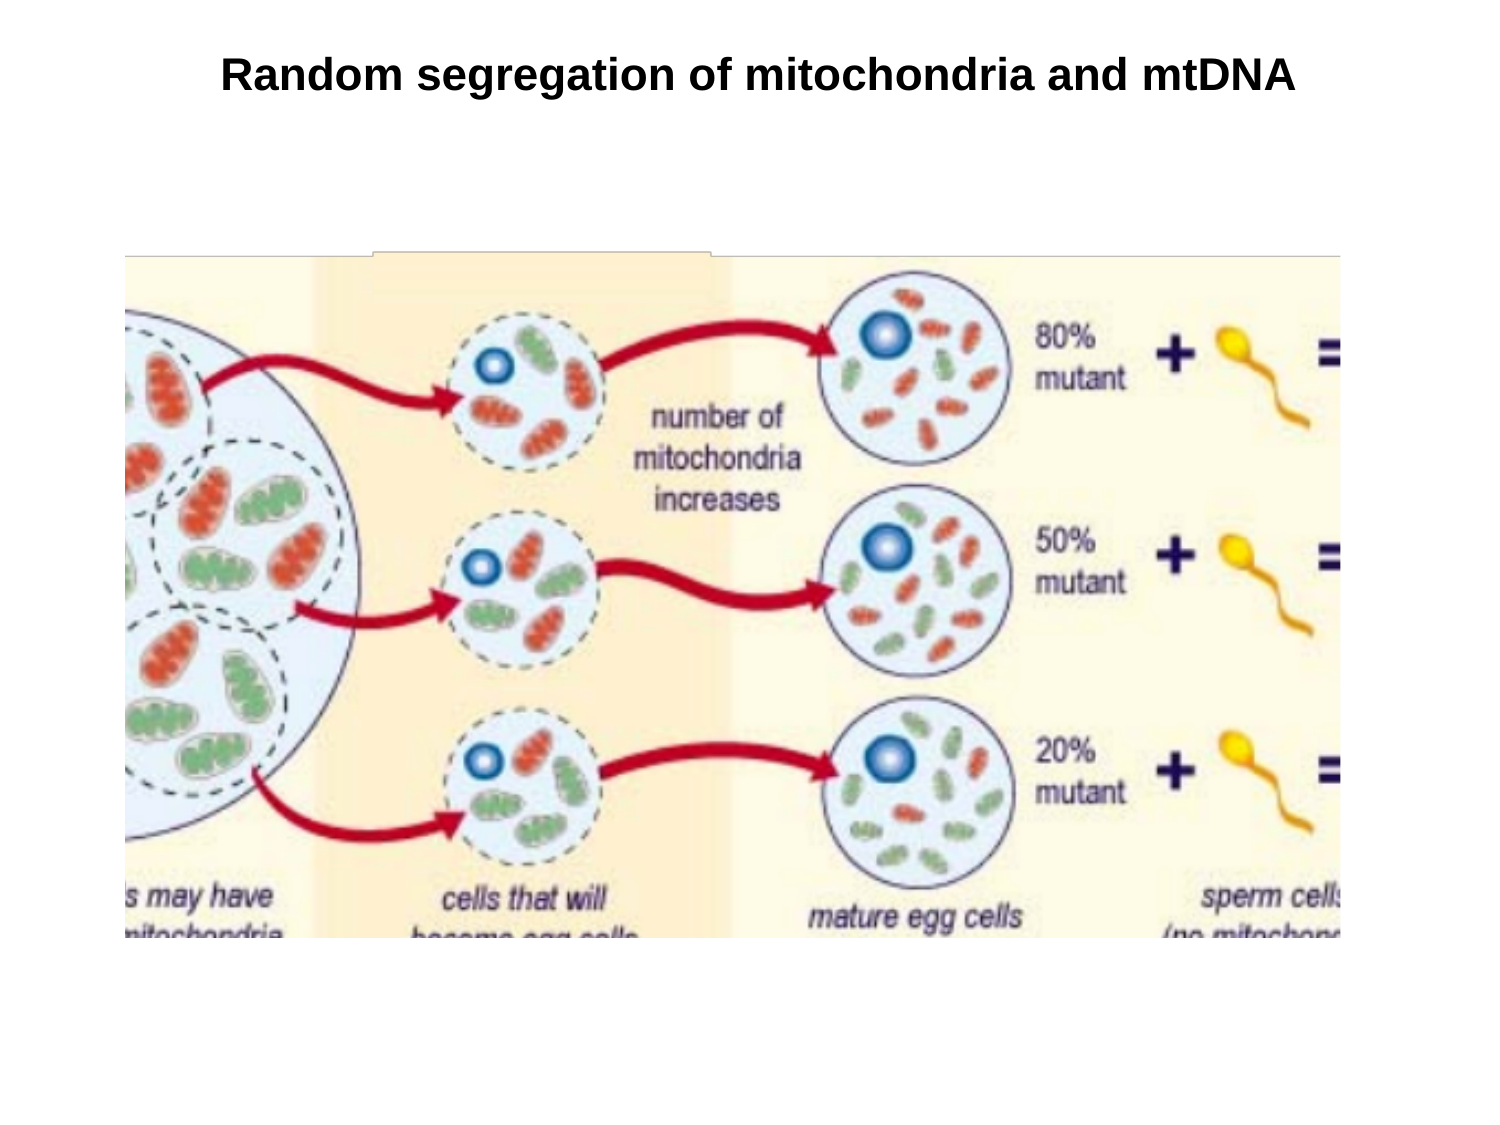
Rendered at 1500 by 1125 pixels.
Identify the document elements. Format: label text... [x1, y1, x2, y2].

picture [124, 212, 1341, 938]
text_box Random segregation of mitochondria and mtDNA [205, 37, 1313, 108]
